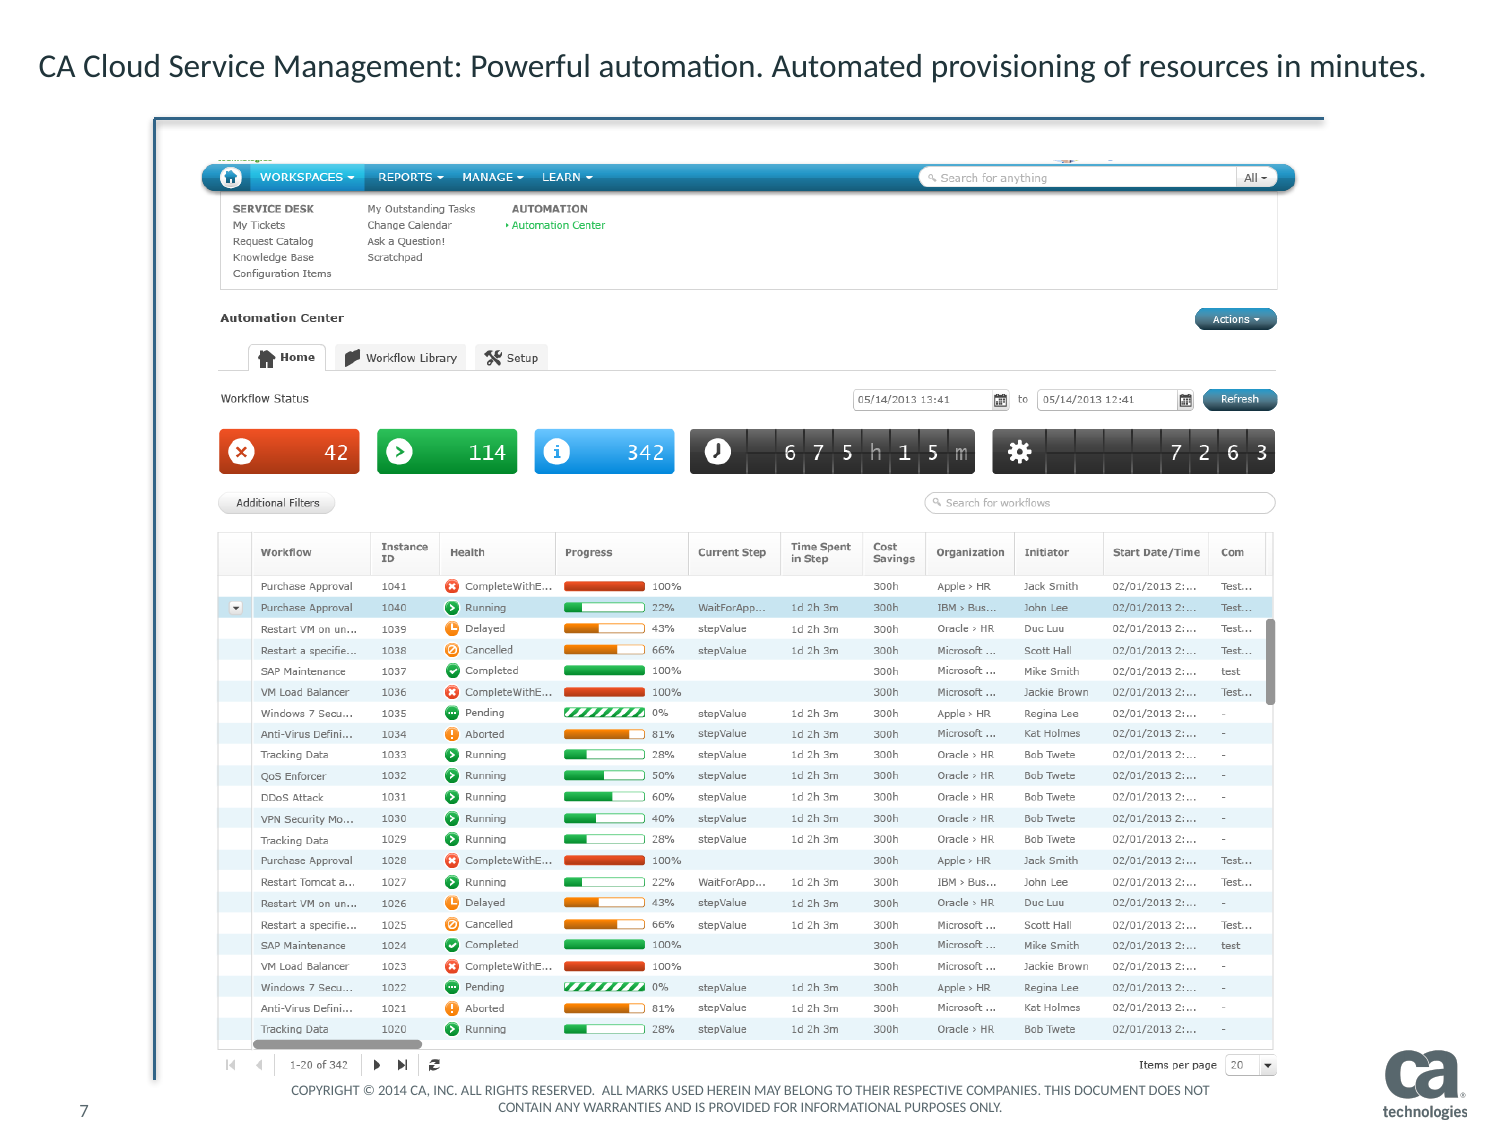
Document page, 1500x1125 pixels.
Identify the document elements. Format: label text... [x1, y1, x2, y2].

text_box CA Cloud Service Management: Powerful automation. Automated provisioning of resources in minutes. [24, 36, 1487, 92]
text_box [153, 118, 1324, 1081]
